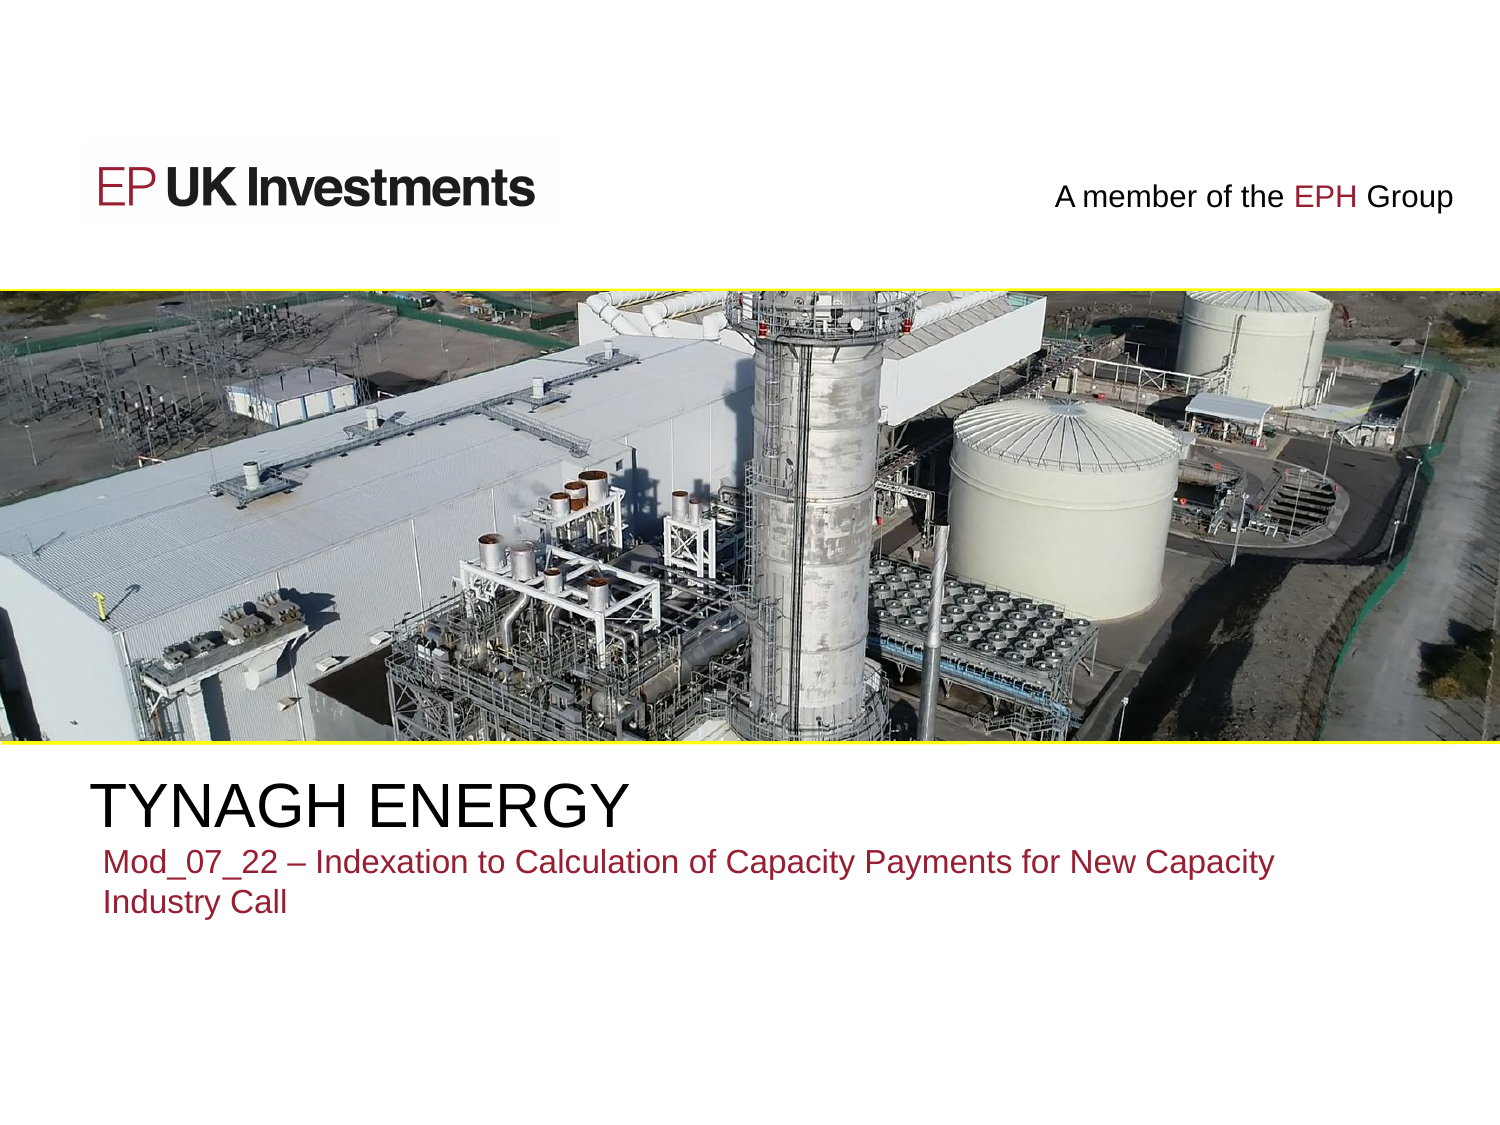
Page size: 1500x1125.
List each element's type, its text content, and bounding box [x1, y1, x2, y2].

picture [82, 138, 562, 224]
subtitle Mod_07_22 – Indexation to Calculation of Capacity Payments for New Capacity Industry Call [87, 833, 1439, 989]
title TYNAGH ENERGY [74, 753, 1439, 848]
picture [0, 291, 1500, 741]
